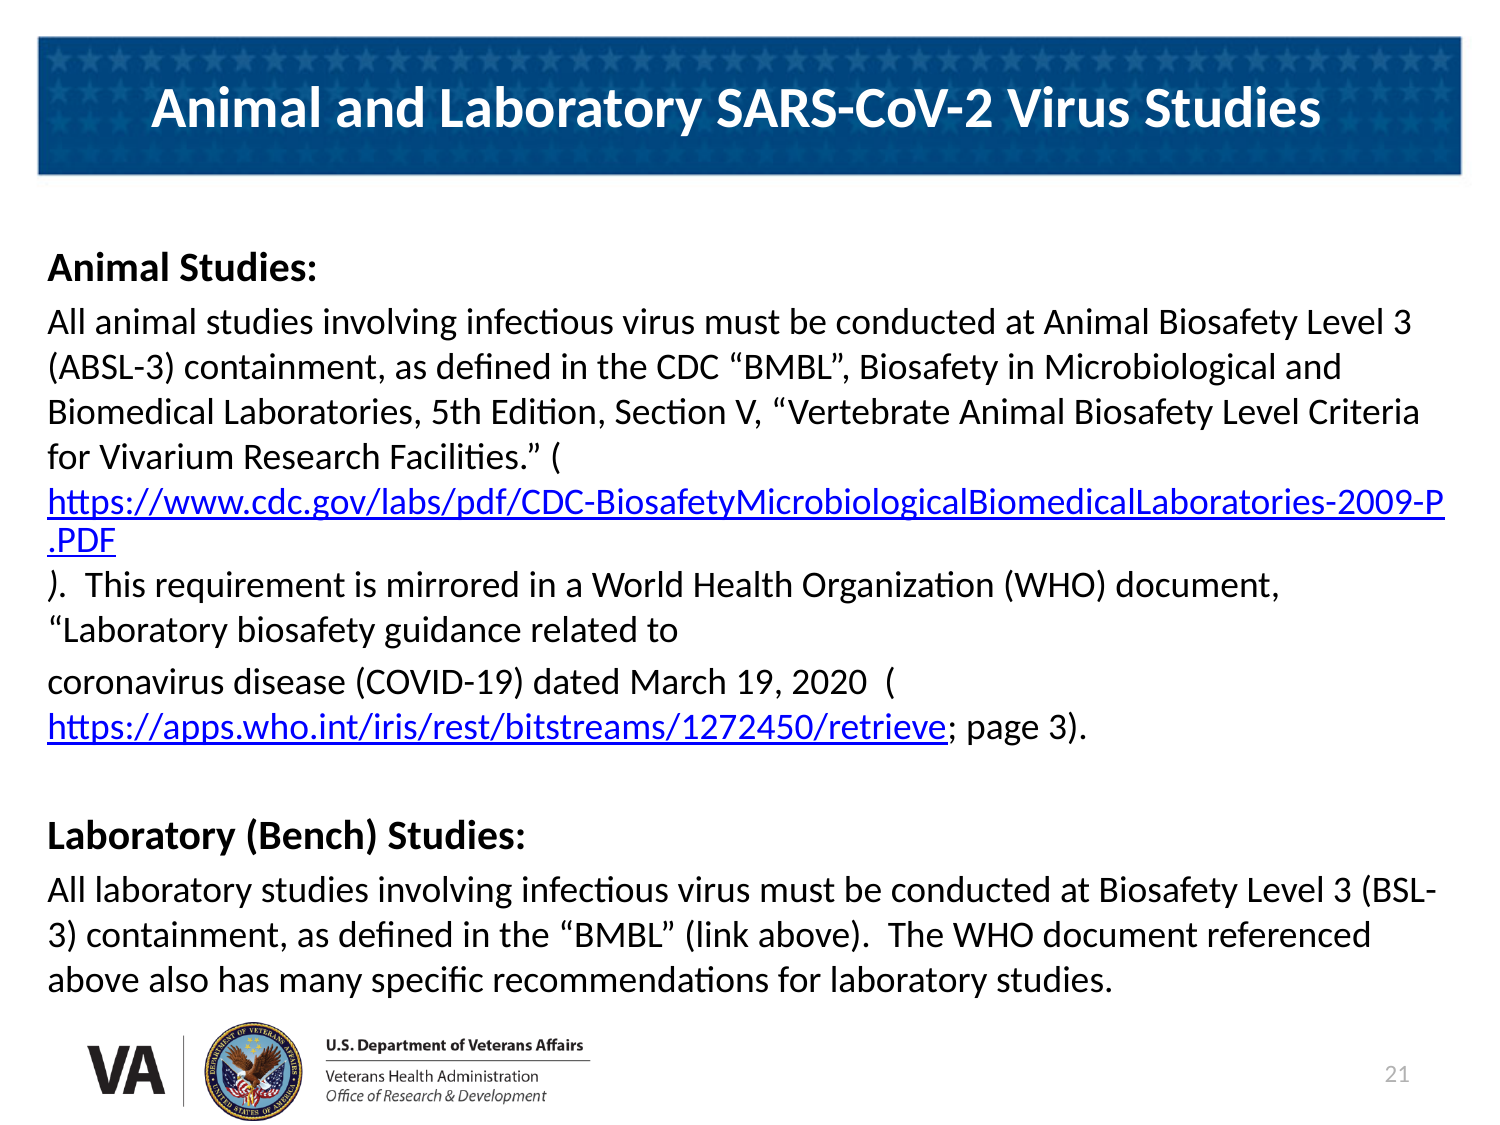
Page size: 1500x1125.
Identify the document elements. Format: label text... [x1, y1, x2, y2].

picture [0, 0, 1500, 195]
picture [87, 1022, 600, 1121]
title Animal and Laboratory SARS-CoV-2 Virus Studies [47, 27, 1425, 147]
list Animal Studies: All animal studies involving infectious virus must be conducted at Animal Biosafety Level 3 (ABSL-3) containment, as defined in the CDC “BMBL”, Biosafety in Microbiological and Biomedical Laboratories, 5th Edition, Section V, “Vertebrate Animal Biosafety Level Criteria for Vivarium Research Facilities.” (https://www.cdc.gov/labs/pdf/CDC-BiosafetyMicrobiologicalBiomedicalLaboratories-2009-P.PDF). This requirement is mirrored in a World Health Organization (WHO) document, “Laboratory biosafety guidance related to coronavirus disease (COVID-19) dated March 19, 2020 (https://apps.who.int/iris/rest/bitstreams/1272450/retrieve; page 3). Laboratory (Bench) Studies: All laboratory studies involving infectious virus must be conducted at Biosafety Level 3 (BSL-3) containment, as defined in the “BMBL” (link above). The WHO document referenced above also has many specific recommendations for laboratory studies. [32, 173, 1464, 985]
slide_number 21 [1074, 1042, 1425, 1103]
